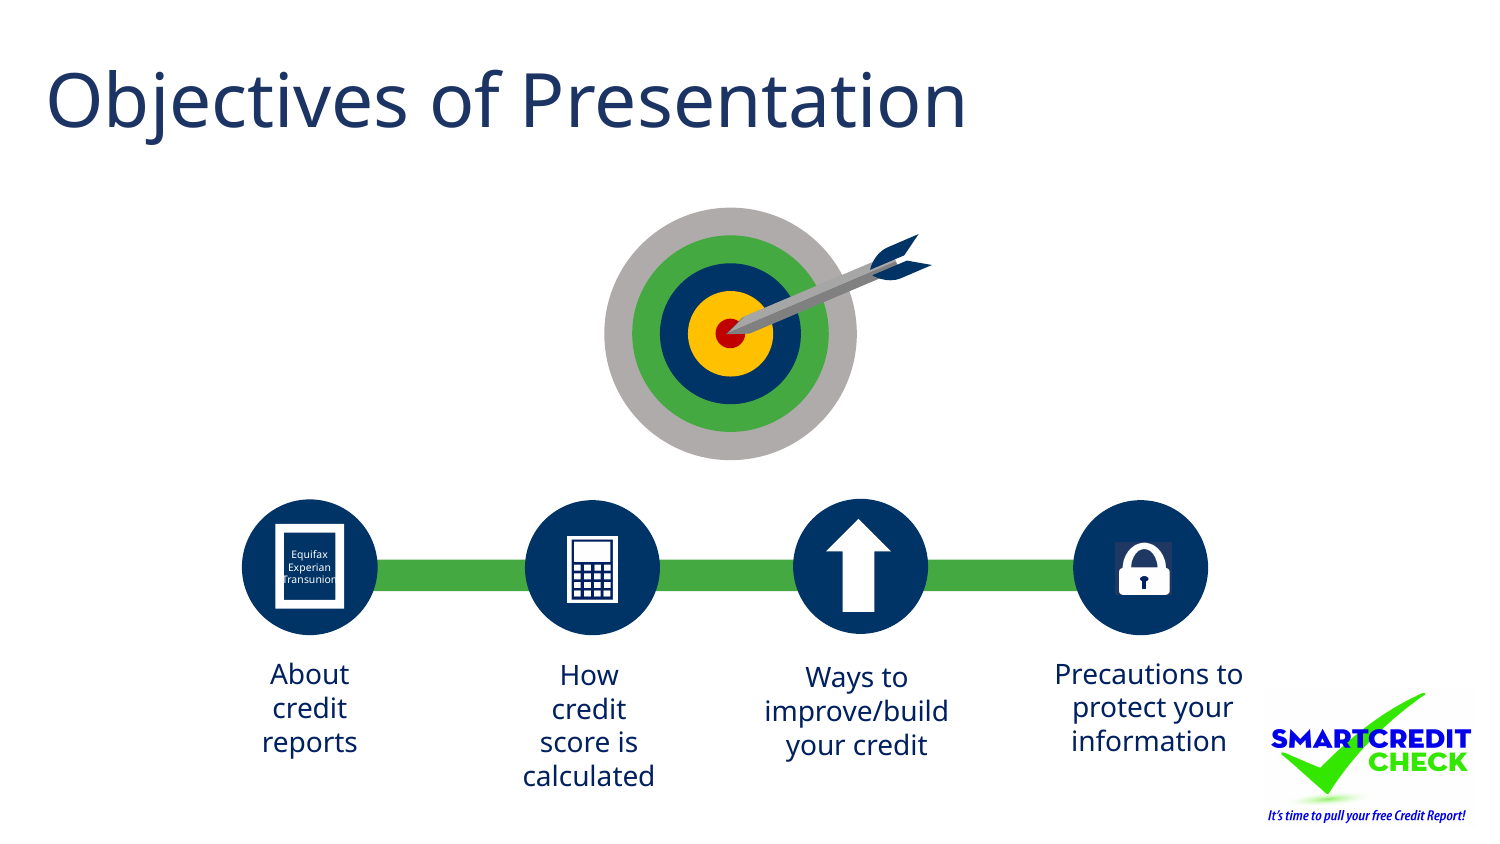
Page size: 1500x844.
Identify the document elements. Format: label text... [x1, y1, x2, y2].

text_box How credit score is calculated [504, 650, 674, 800]
text_box [274, 523, 345, 610]
text_box [924, 558, 1077, 593]
picture [1263, 687, 1477, 829]
picture [567, 536, 618, 603]
text_box [524, 499, 661, 636]
picture [1115, 542, 1172, 595]
text_box [374, 558, 528, 593]
text_box [826, 518, 891, 612]
text_box Precautions to protect your information [1038, 648, 1260, 765]
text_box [604, 207, 932, 461]
text_box [656, 558, 797, 593]
text_box [792, 498, 929, 635]
text_box [1072, 499, 1209, 636]
title Objectives of Presentation [30, 17, 1209, 190]
text_box Equifax Experian Transunion [241, 498, 379, 636]
text_box Ways to improve/build your credit [746, 652, 968, 769]
text_box About credit reports [241, 649, 378, 766]
